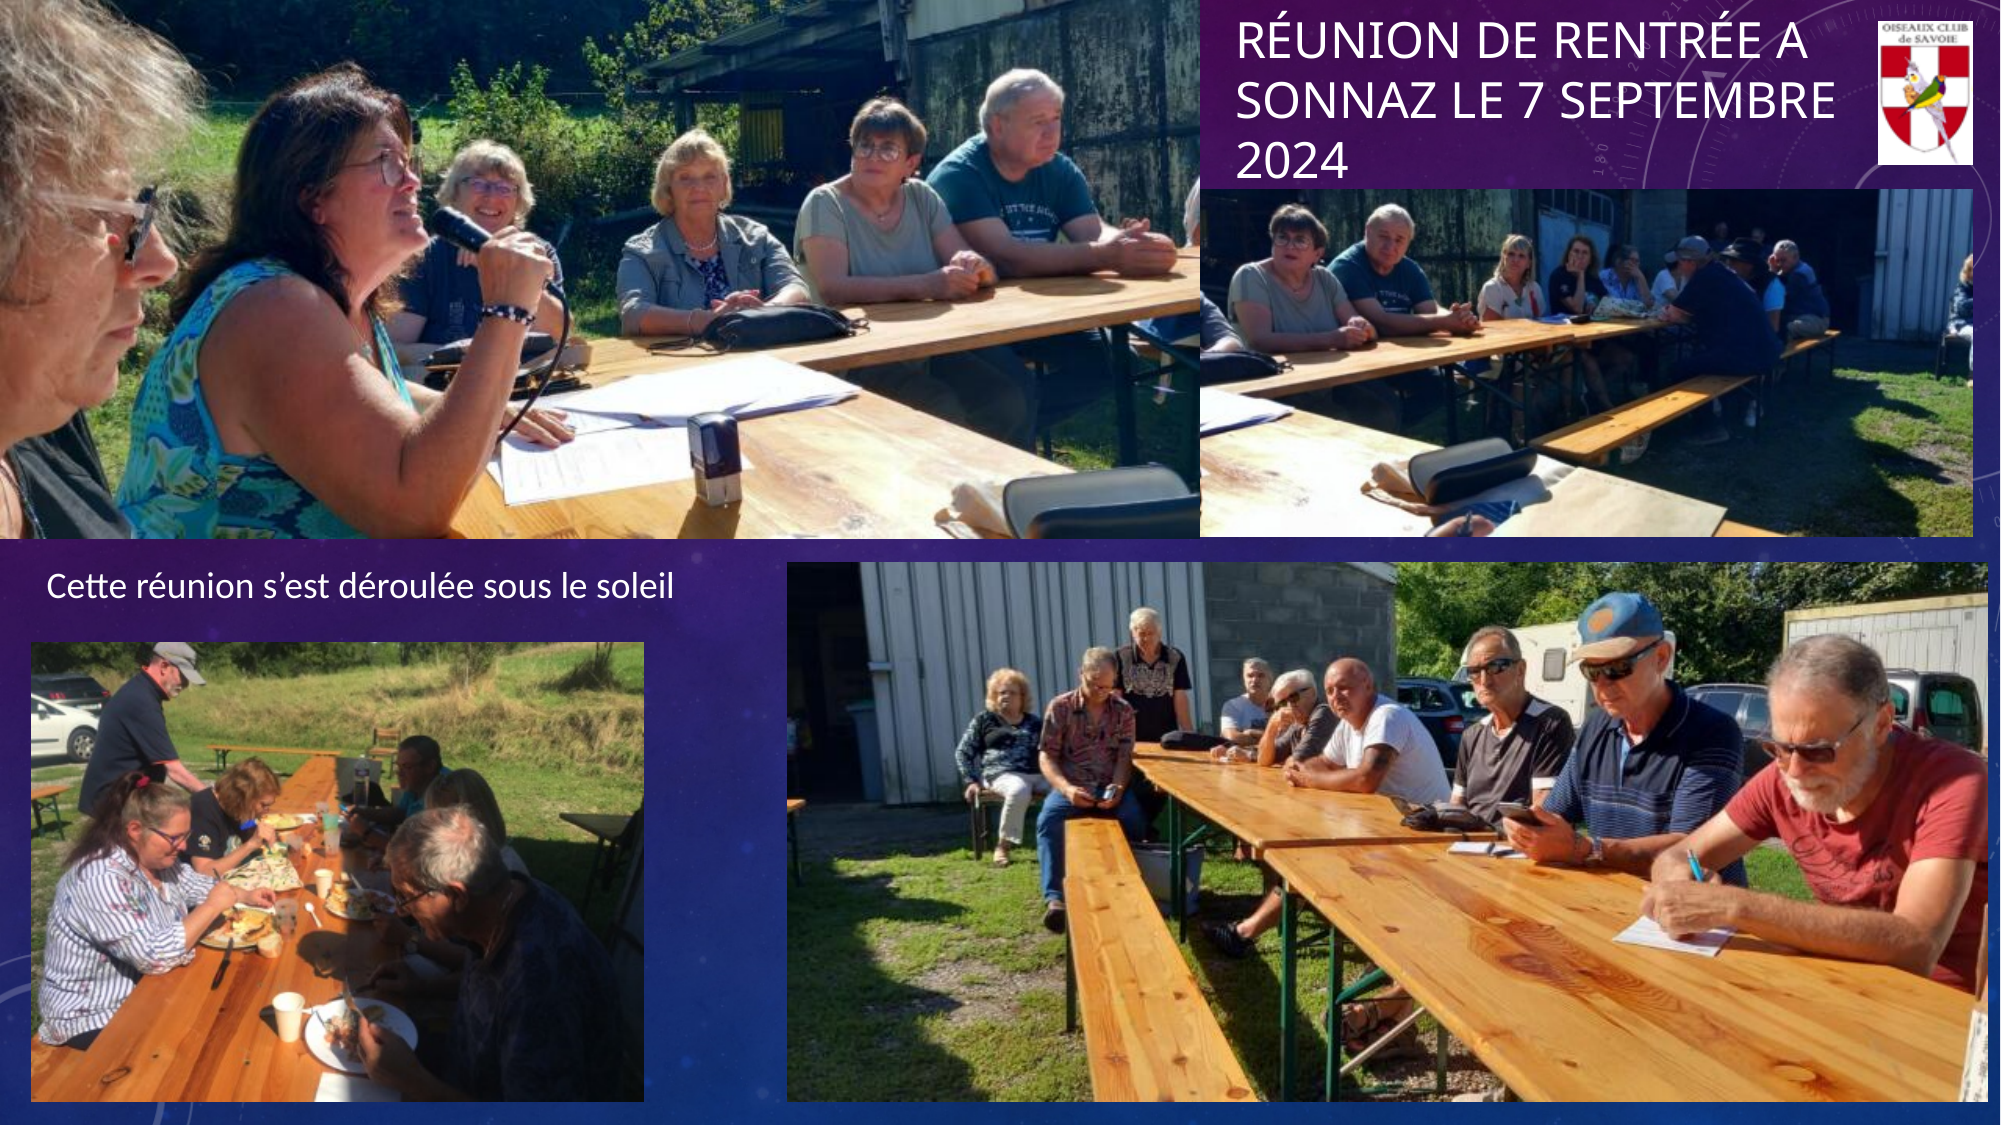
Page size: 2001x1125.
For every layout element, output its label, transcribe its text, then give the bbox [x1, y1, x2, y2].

picture [0, 0, 2001, 1125]
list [786, 562, 1988, 1102]
title Réunion de rentrée a sonnaz le 7 septembre 2024 [1220, 6, 1879, 189]
text_box Cette réunion s’est déroulée sous le soleil [31, 553, 788, 614]
